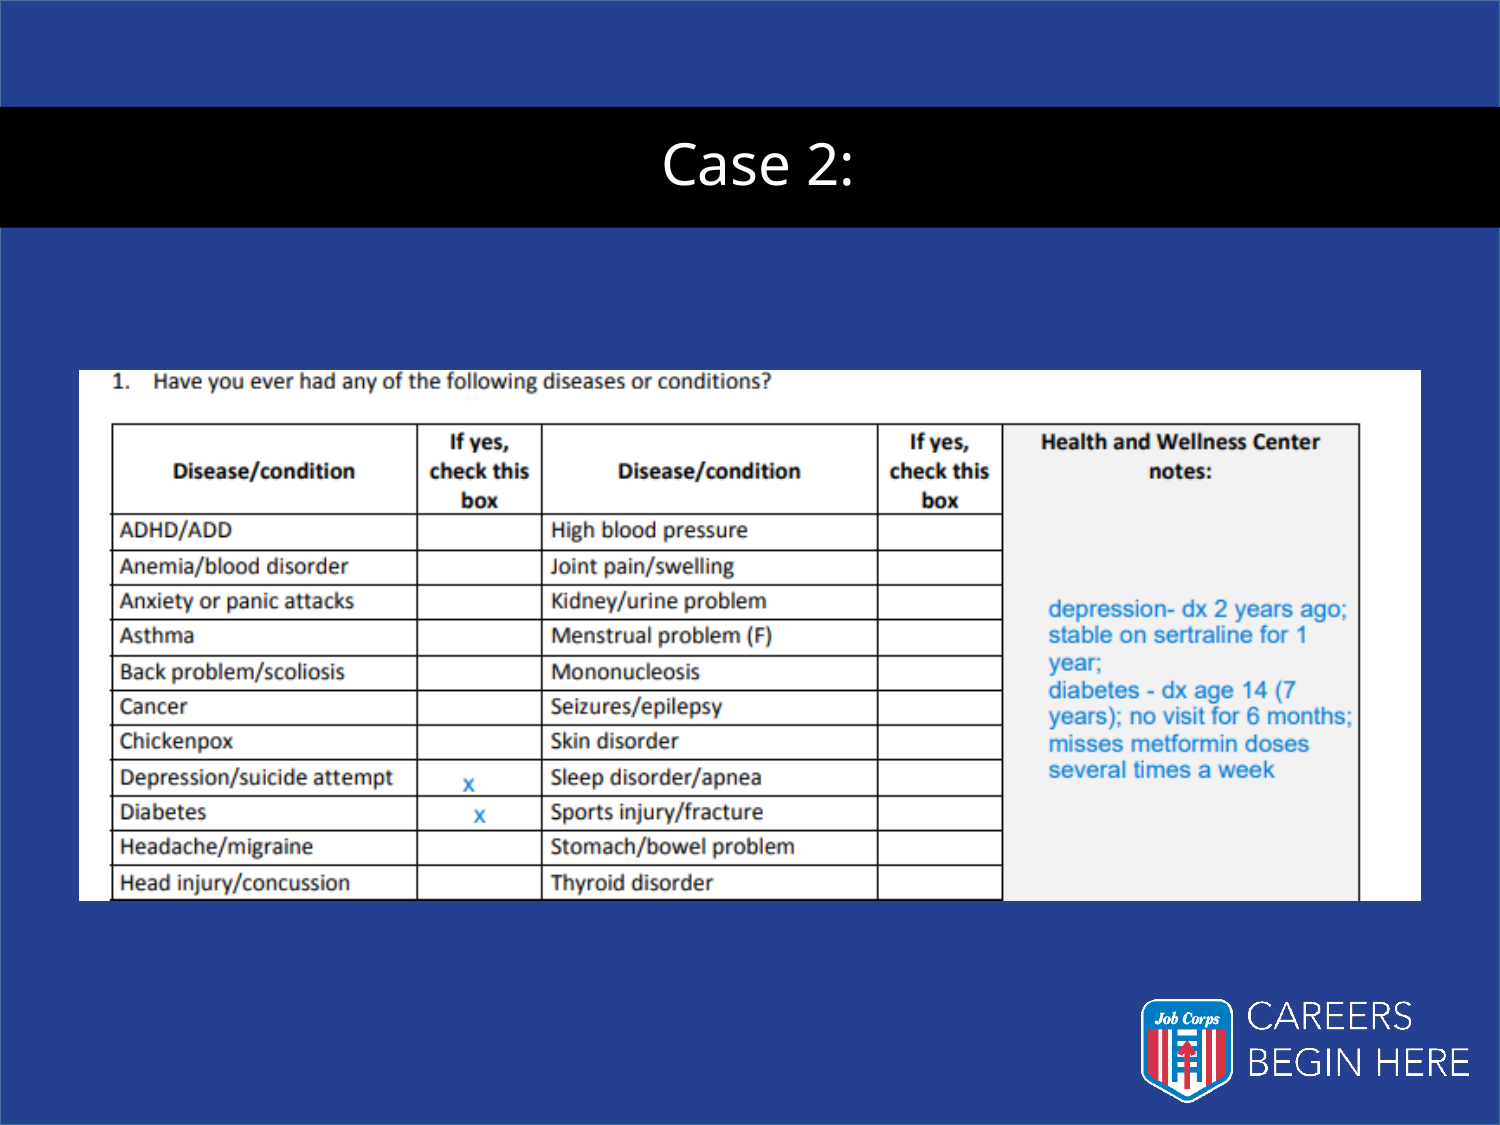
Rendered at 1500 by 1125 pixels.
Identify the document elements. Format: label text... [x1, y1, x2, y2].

text_box [0, 106, 1500, 229]
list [79, 370, 1421, 901]
title Case 2: [68, 105, 1448, 228]
picture [1141, 999, 1469, 1103]
